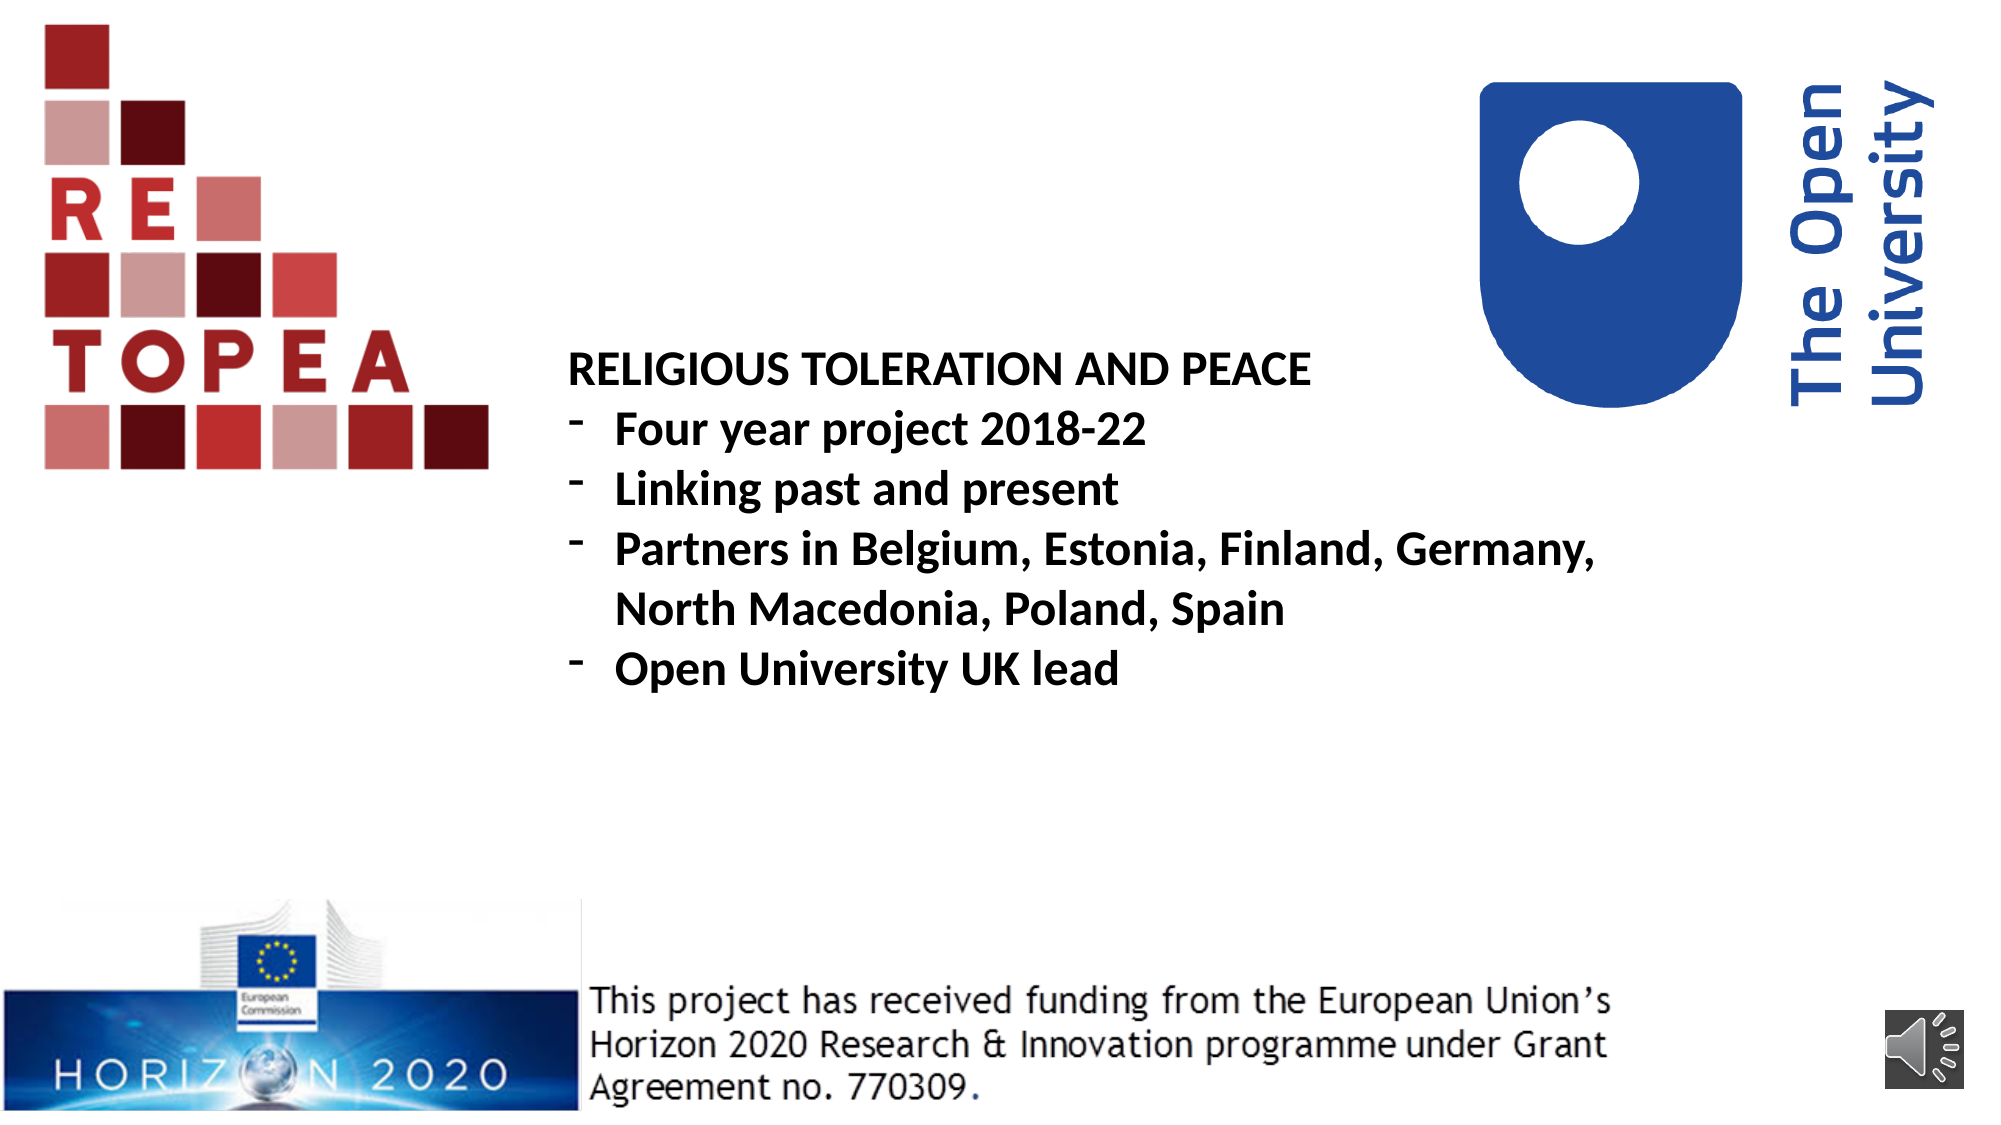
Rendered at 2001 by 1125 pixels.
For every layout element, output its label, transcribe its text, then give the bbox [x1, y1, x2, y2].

text_box RELIGIOUS TOLERATION AND PEACE Four year project 2018-22 Linking past and present Partners in Belgium, Estonia, Finland, Germany, North Macedonia, Poland, Spain Open University UK lead [553, 328, 1645, 748]
picture [1884, 1009, 1965, 1090]
picture [0, 899, 1707, 1122]
picture [0, 0, 520, 515]
picture [1469, 69, 1942, 528]
